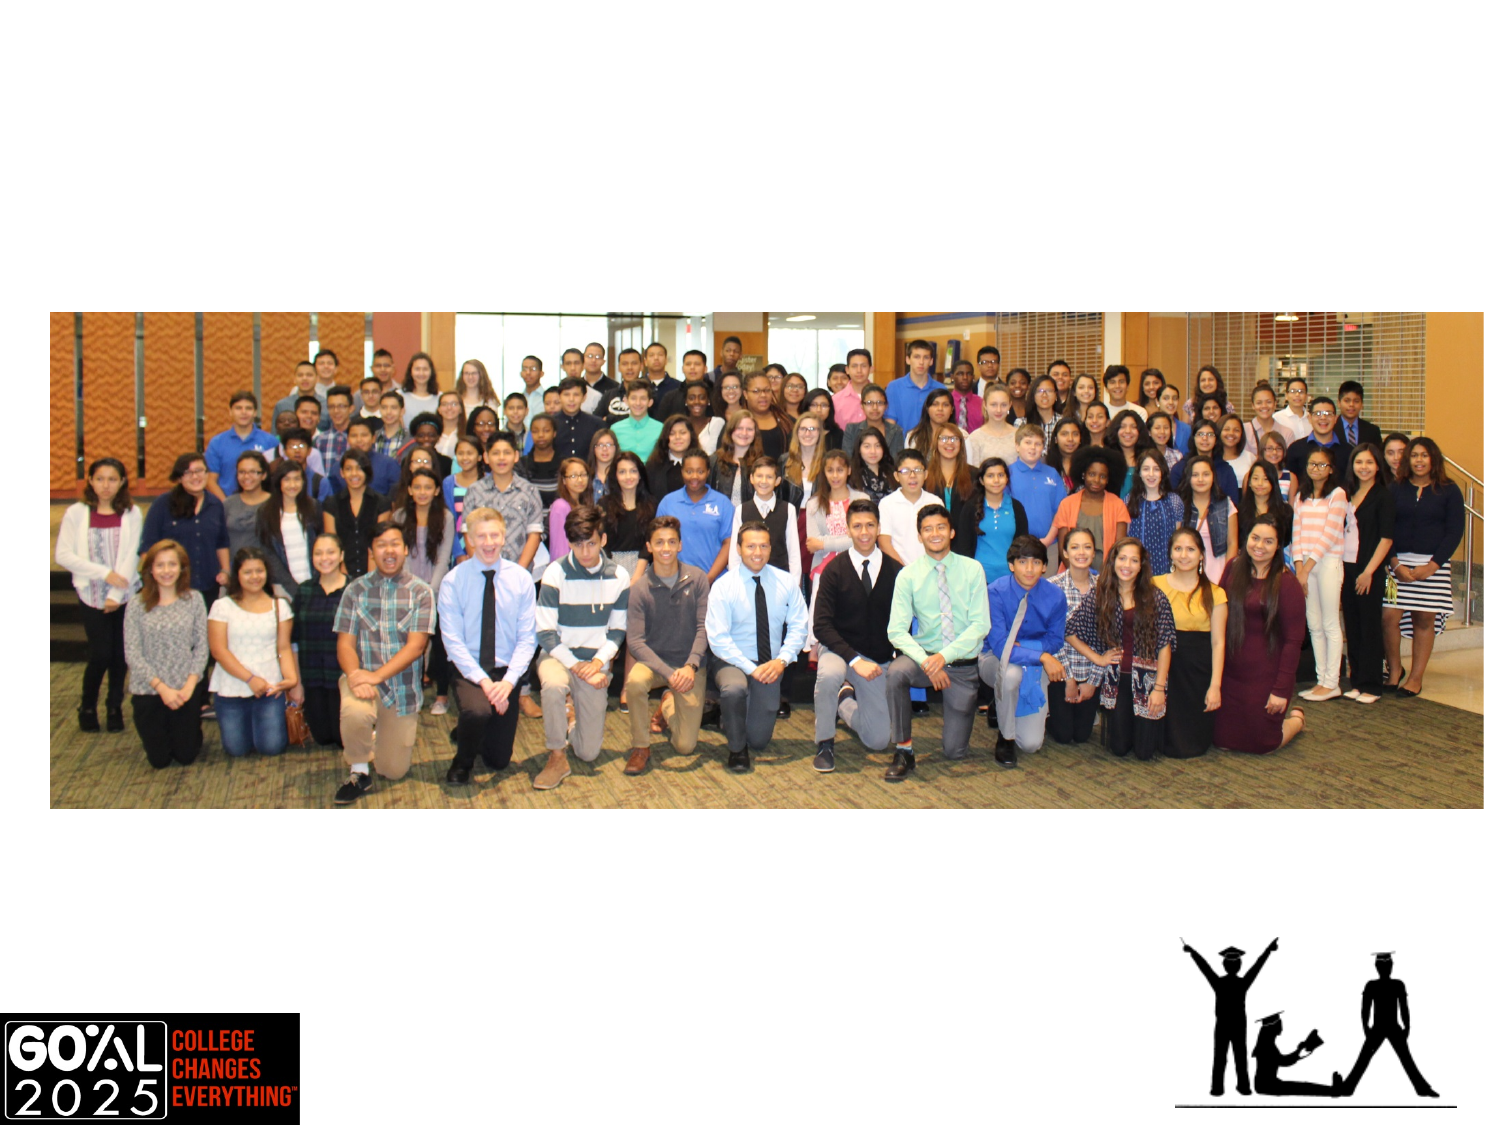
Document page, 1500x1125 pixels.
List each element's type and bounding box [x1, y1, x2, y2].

picture [0, 1013, 300, 1125]
picture [49, 312, 1484, 809]
picture [1174, 937, 1457, 1108]
